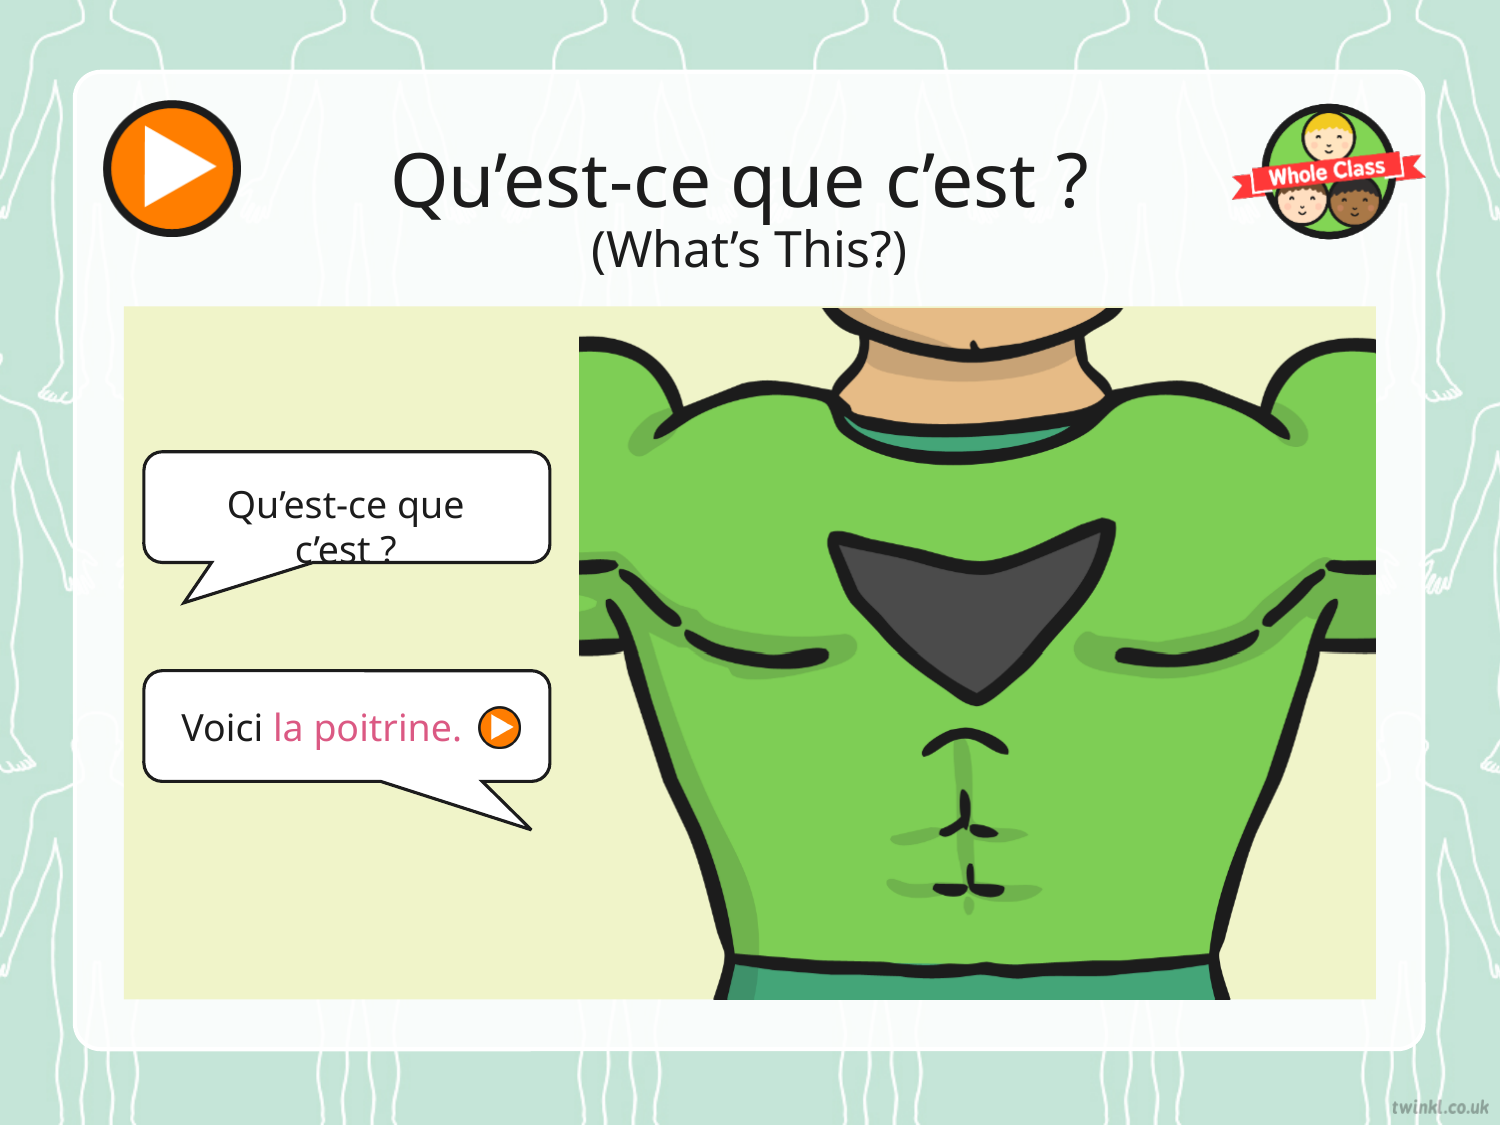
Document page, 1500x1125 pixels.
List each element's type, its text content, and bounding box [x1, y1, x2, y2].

text_box [142, 450, 551, 564]
text_box Qu’est-ce que c’est ? [161, 473, 531, 579]
picture [0, 0, 1500, 1125]
text_box Voici la poitrine. [144, 696, 500, 756]
text_box [181, 579, 264, 605]
text_box [142, 669, 551, 831]
title Qu’est-ce que c’est ? (What’s This?) [73, 78, 1426, 343]
text_box [123, 343, 579, 1000]
